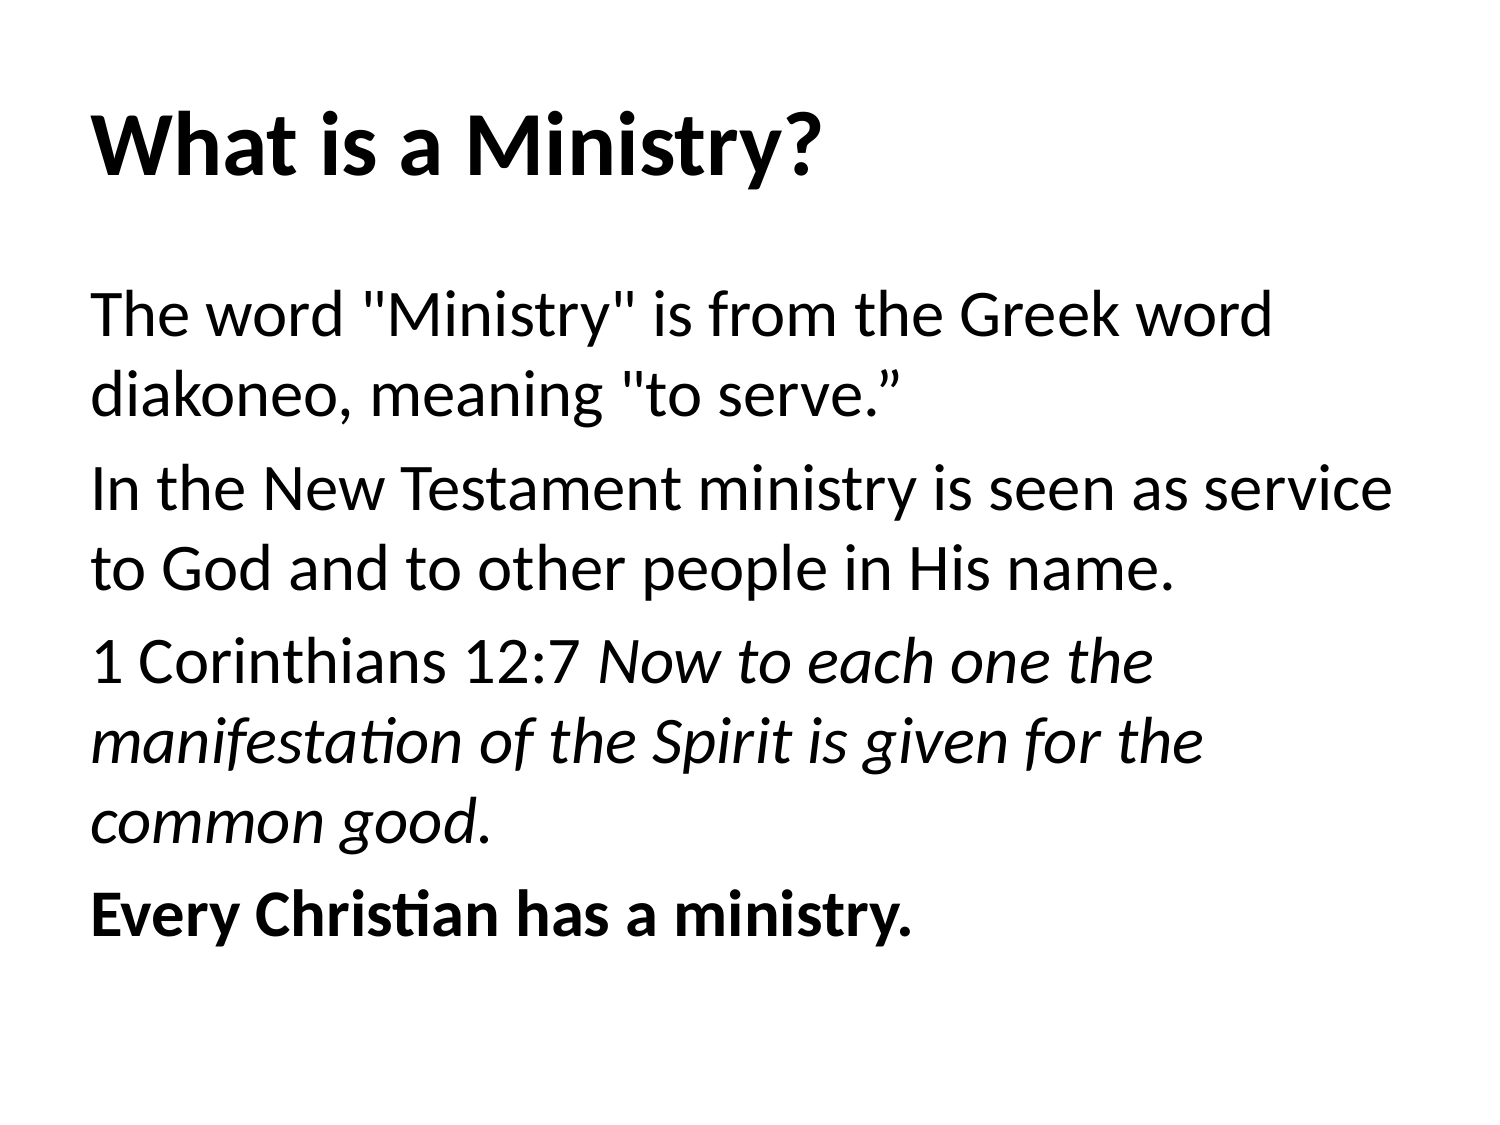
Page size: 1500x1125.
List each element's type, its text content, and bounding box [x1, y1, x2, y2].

list The word "Ministry" is from the Greek word diakoneo, meaning "to serve.” In the New Testament ministry is seen as service to God and to other people in His name. 1 Corinthians 12:7 Now to each one the manifestation of the Spirit is given for the common good. Every Christian has a ministry. [75, 262, 1425, 1005]
title What is a Ministry? [75, 45, 1425, 233]
